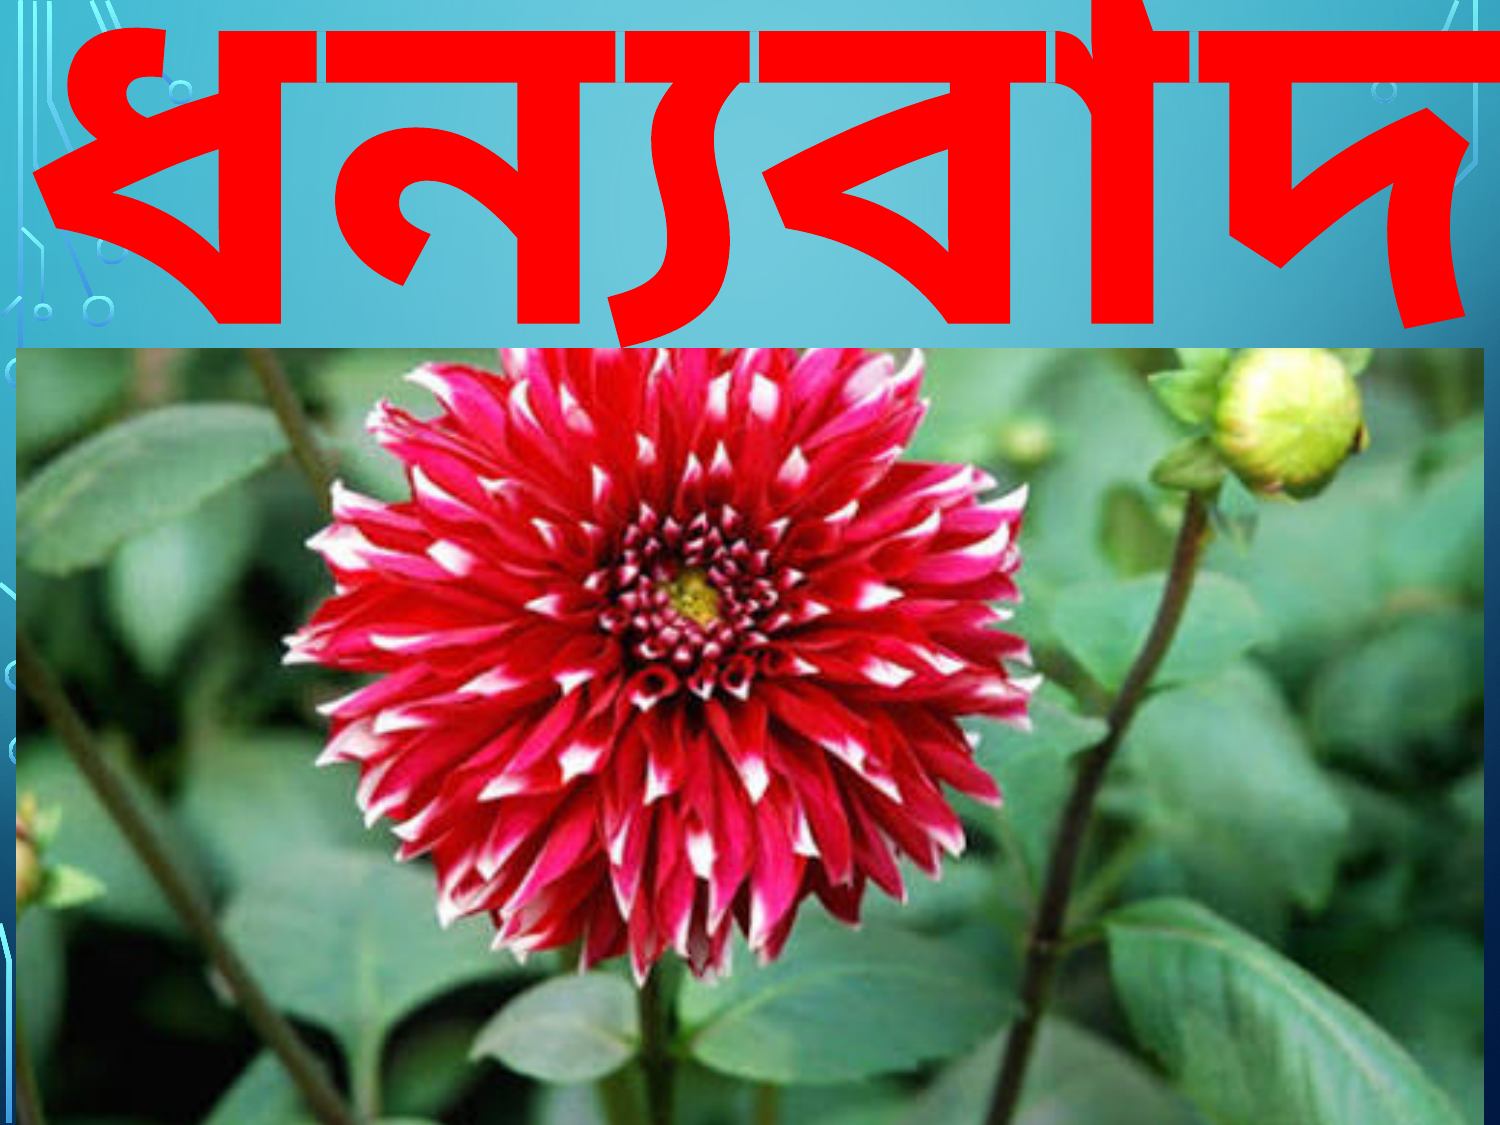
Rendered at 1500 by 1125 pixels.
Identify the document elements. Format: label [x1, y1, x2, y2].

picture [15, 347, 1484, 1125]
